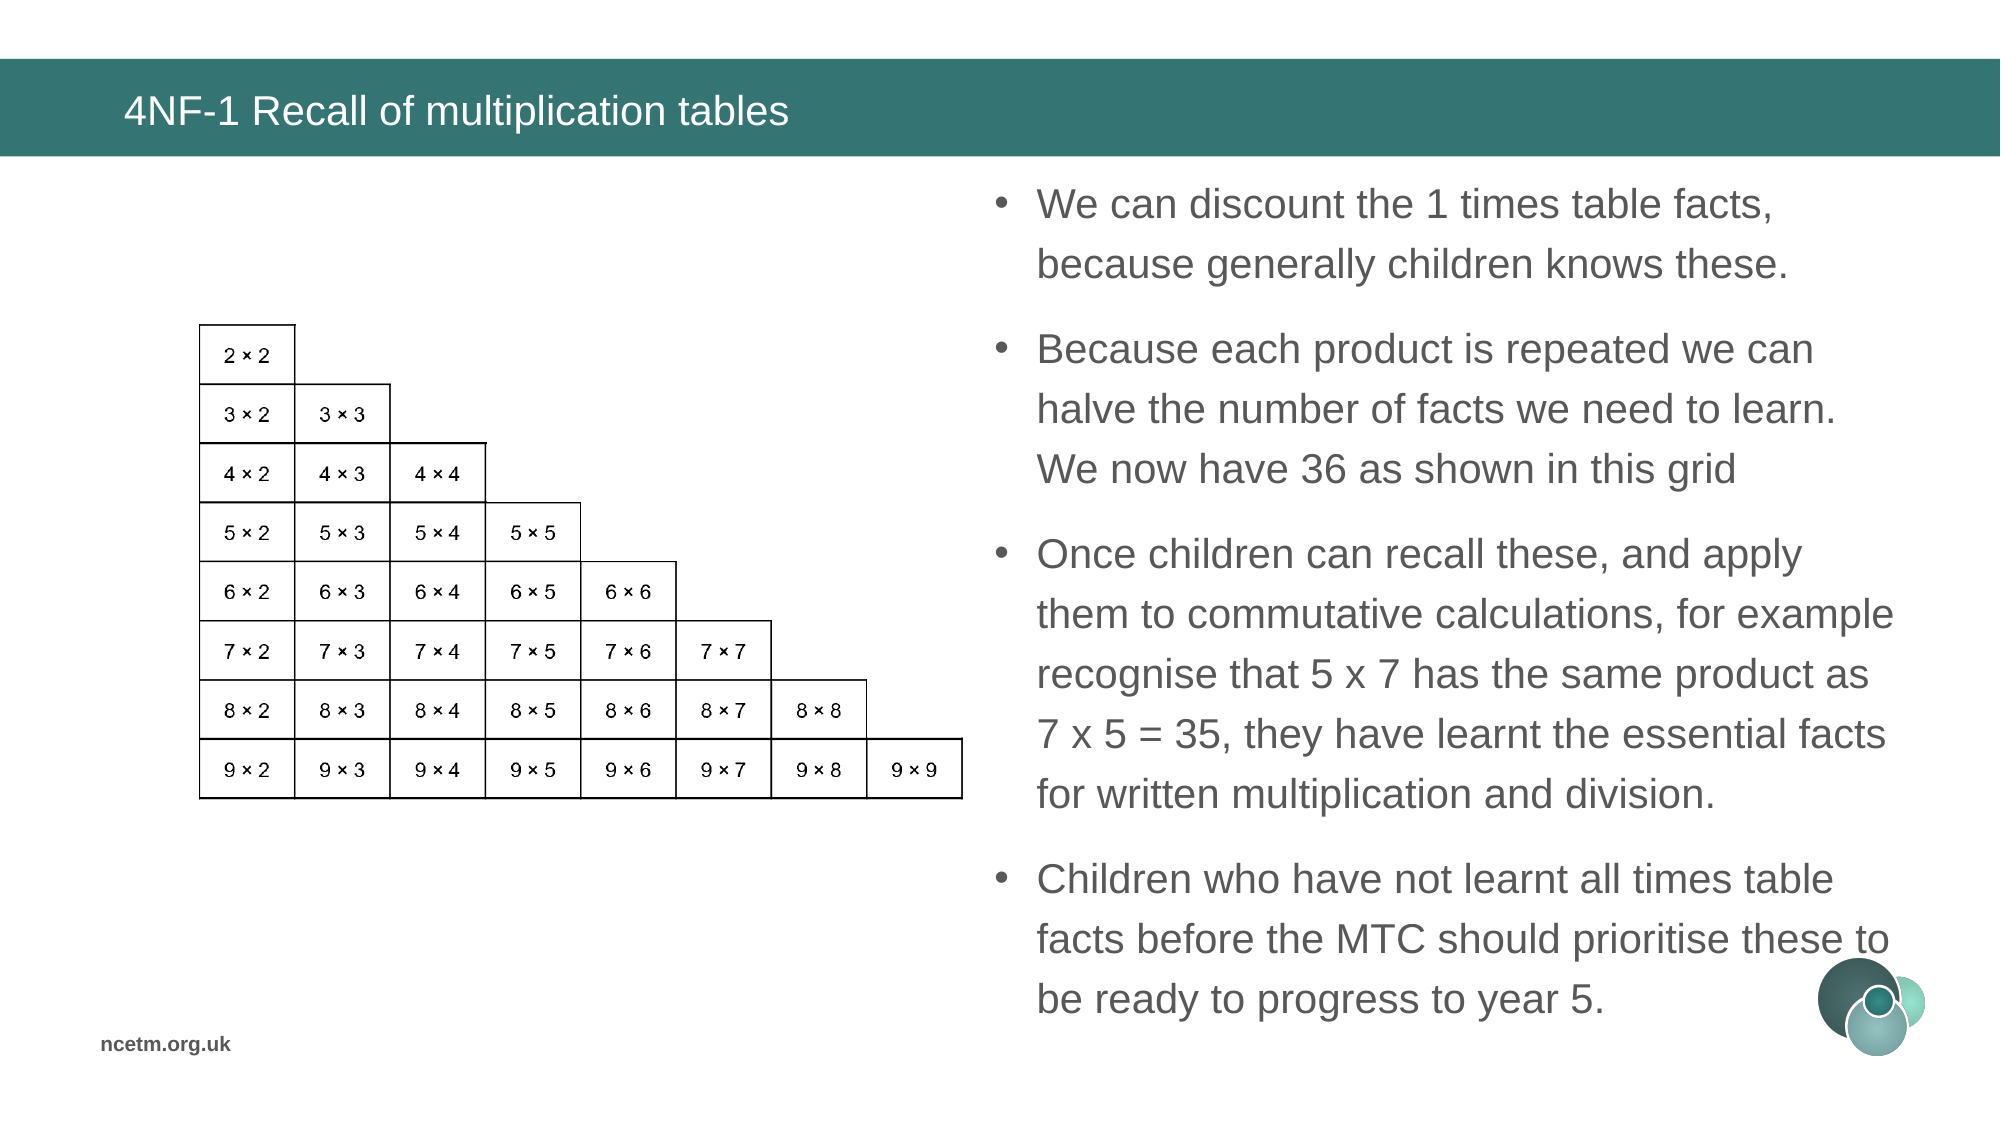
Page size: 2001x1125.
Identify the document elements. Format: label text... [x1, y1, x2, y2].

picture [1818, 958, 1925, 1056]
text_box We can discount the 1 times table facts, because generally children knows these. Because each product is repeated we can halve the number of facts we need to learn. We now have 36 as shown in this grid Once children can recall these, and apply them to commutative calculations, for example recognise that 5 x 7 has the same product as 7 x 5 = 35, they have learnt the essential facts for written multiplication and division. Children who have not learnt all times table facts before the MTC should prioritise these to be ready to progress to year 5. [979, 159, 1913, 833]
picture [191, 318, 967, 802]
title 4NF-1 Recall of multiplication tables [97, 76, 1945, 147]
